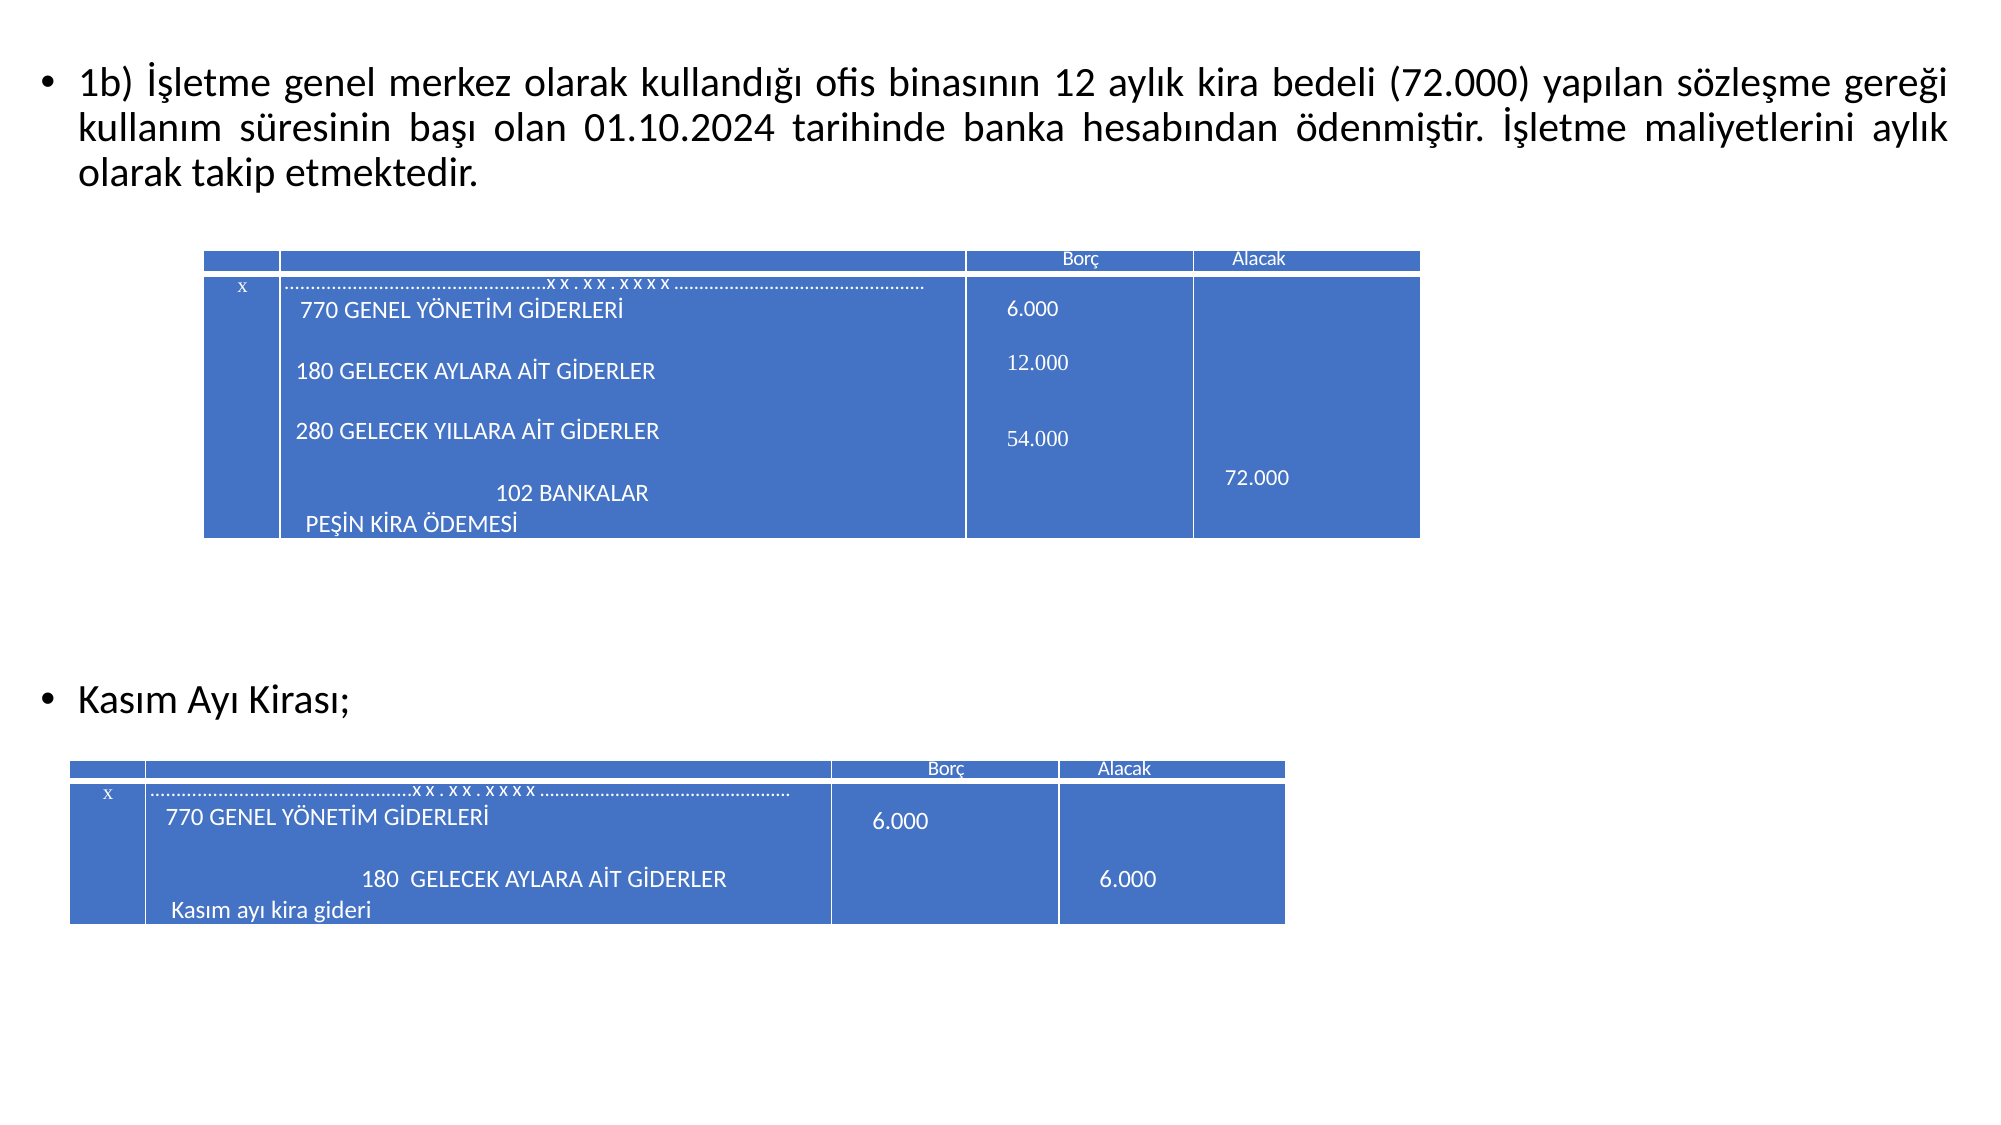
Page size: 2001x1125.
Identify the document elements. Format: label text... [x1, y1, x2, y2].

table_header Borç [967, 251, 1193, 271]
table_cell x [70, 784, 145, 924]
table_cell 72.000 [1194, 277, 1420, 538]
table_cell 6.000 12.000 54.000 [967, 277, 1193, 538]
table_header Alacak [1060, 761, 1285, 778]
list 1b) İşletme genel merkez olarak kullandığı ofis binasının 12 aylık kira bedeli (72.000) yapılan sözleşme gereği kullanım süresinin başı olan 01.10.2024 tarihinde banka hesabından ödenmiştir. İşletme maliyetlerini aylık olarak takip etmektedir. Kasım Ayı Kirası; [25, 53, 1965, 1085]
table_cell x [204, 277, 279, 538]
table_cell ..................................................xx.xx.xxxx.................................................. 770 GENEL YÖNETİM GİDERLERİ 180 GELECEK AYLARA AİT GİDERLER Kasım ayı kira gideri [146, 784, 831, 924]
table_header [204, 251, 279, 271]
table_cell ..................................................xx.xx.xxxx.................................................. 770 GENEL YÖNETİM GİDERLERİ 180 GELECEK AYLARA AİT GİDERLER 280 GELECEK YILLARA AİT GİDERLER 102 BANKALAR PEŞİN KİRA ÖDEMESİ [281, 277, 965, 538]
table_header Borç [832, 761, 1058, 778]
table_header [146, 761, 831, 778]
table_cell 6.000 [832, 784, 1058, 924]
table_cell 6.000 [1060, 784, 1285, 924]
table_header Alacak [1194, 251, 1420, 271]
table_header [70, 761, 145, 778]
table_header [281, 251, 965, 271]
